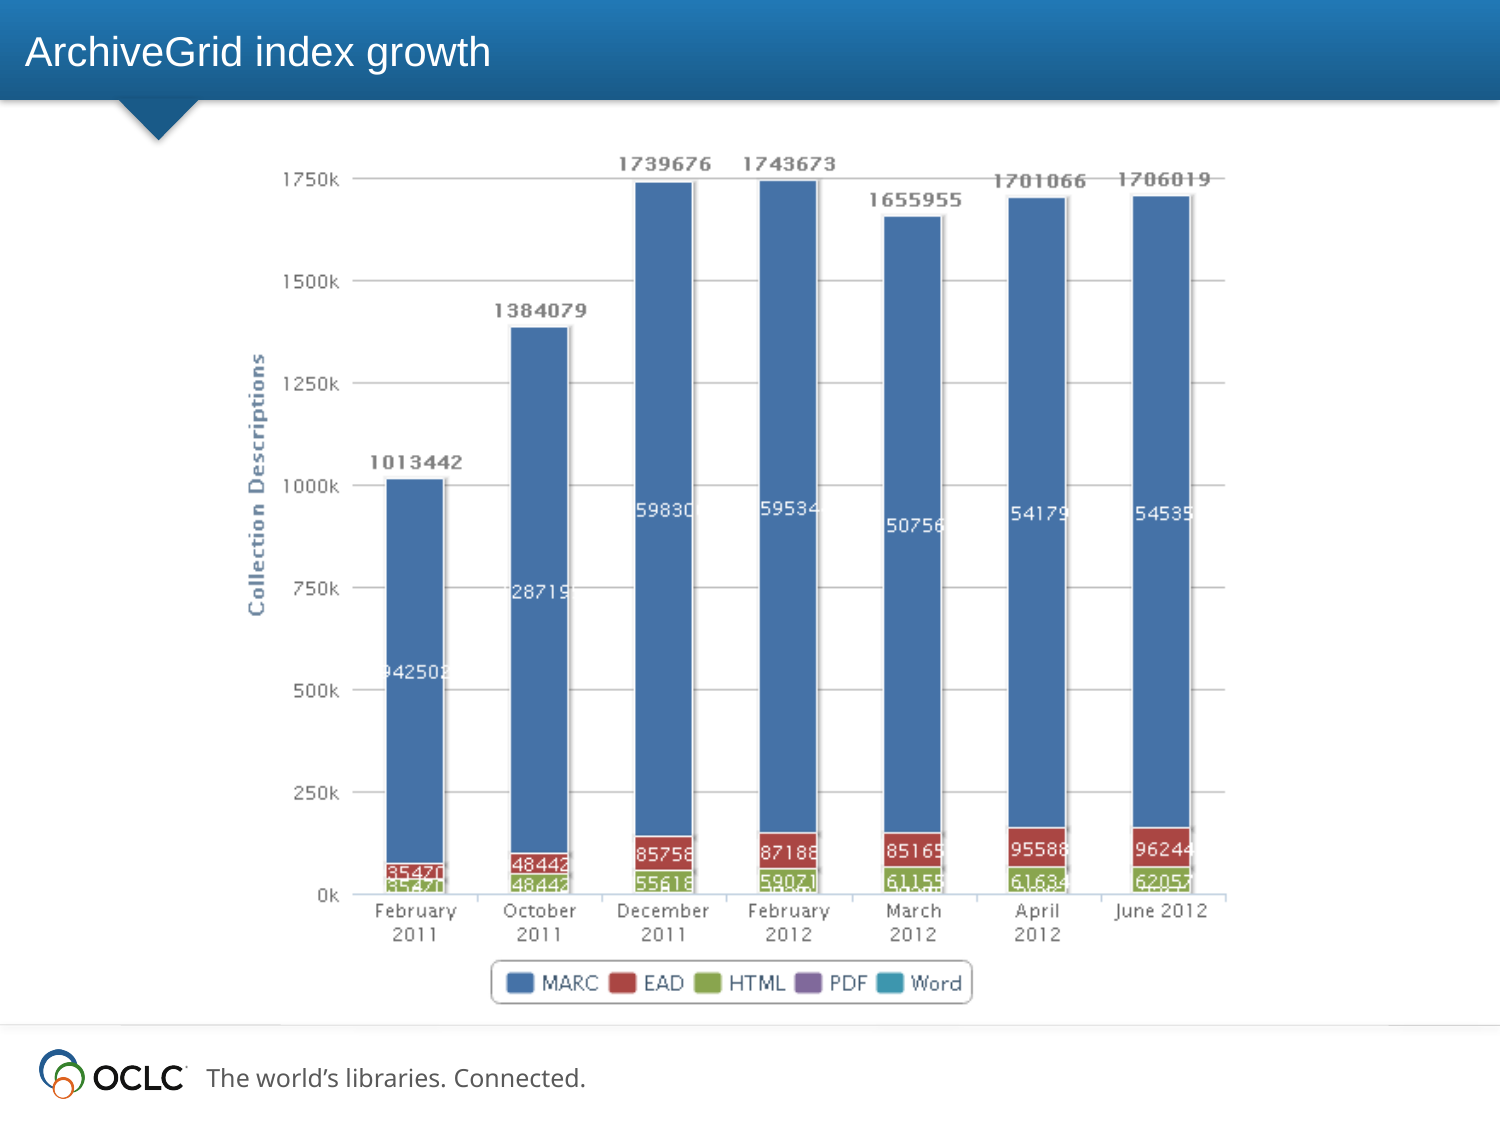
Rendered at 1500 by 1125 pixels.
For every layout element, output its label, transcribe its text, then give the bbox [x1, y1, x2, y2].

picture [237, 137, 1240, 1009]
picture [39, 1049, 188, 1099]
title ArchiveGrid index growth [24, 0, 1425, 100]
